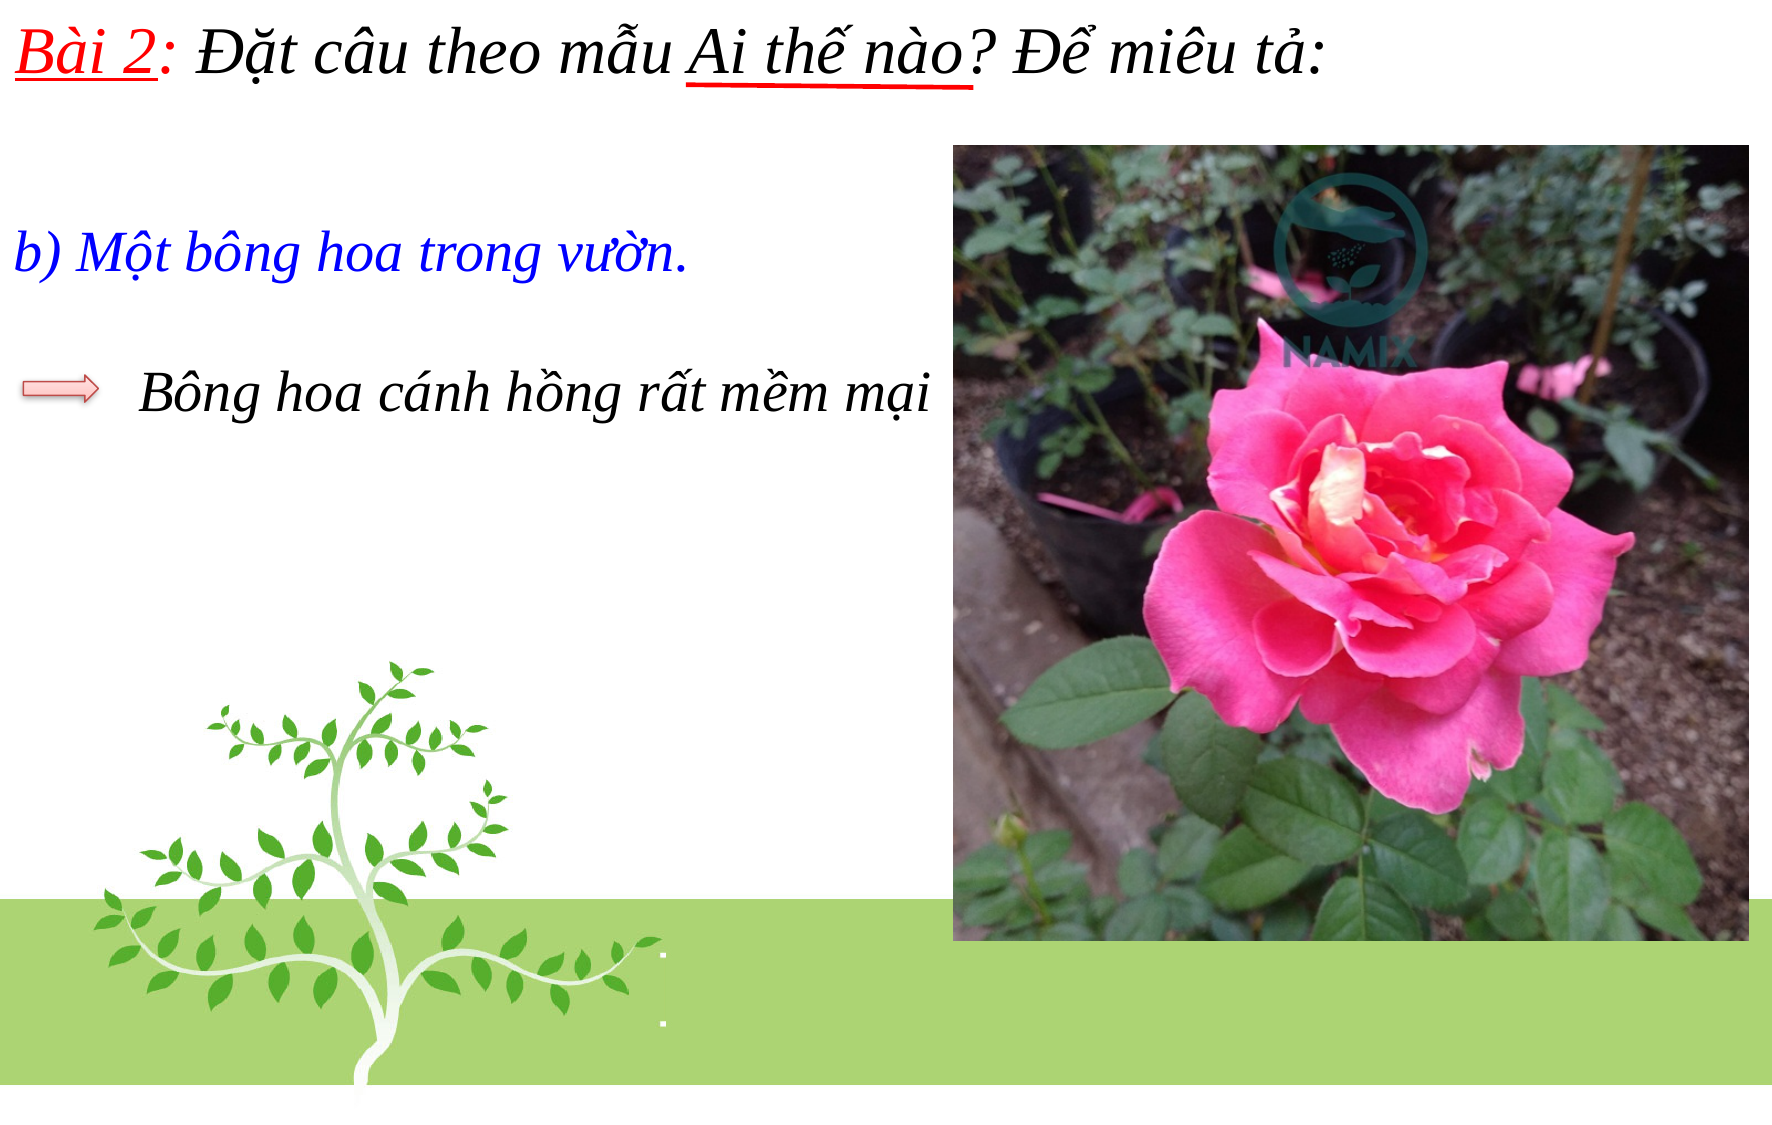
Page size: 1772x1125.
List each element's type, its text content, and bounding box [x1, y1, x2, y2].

text_box [22, 374, 99, 403]
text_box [685, 84, 974, 88]
text_box Bông hoa cánh hồng rất mềm mại [123, 345, 947, 431]
picture [0, 95, 1772, 1125]
text_box b) Một bông hoa trong vườn. [0, 205, 830, 291]
text_box Bài 2: Đặt câu theo mẫu Ai thế nào? Để miêu tả: [0, 0, 1772, 95]
